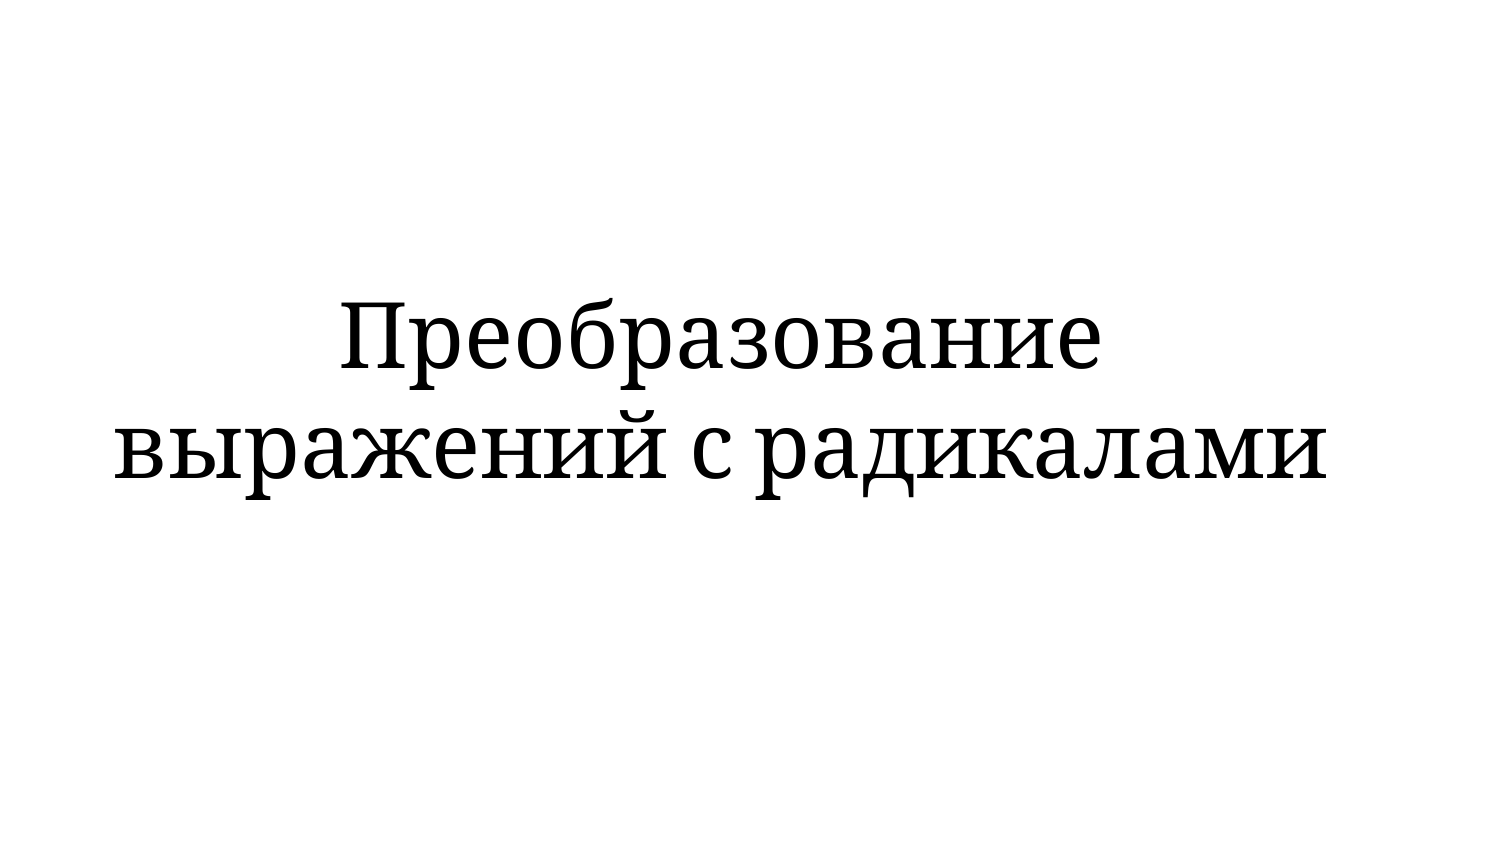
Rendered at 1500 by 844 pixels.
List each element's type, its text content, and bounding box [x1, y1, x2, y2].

title Преобразование выражений с радикалами [46, 316, 1398, 458]
